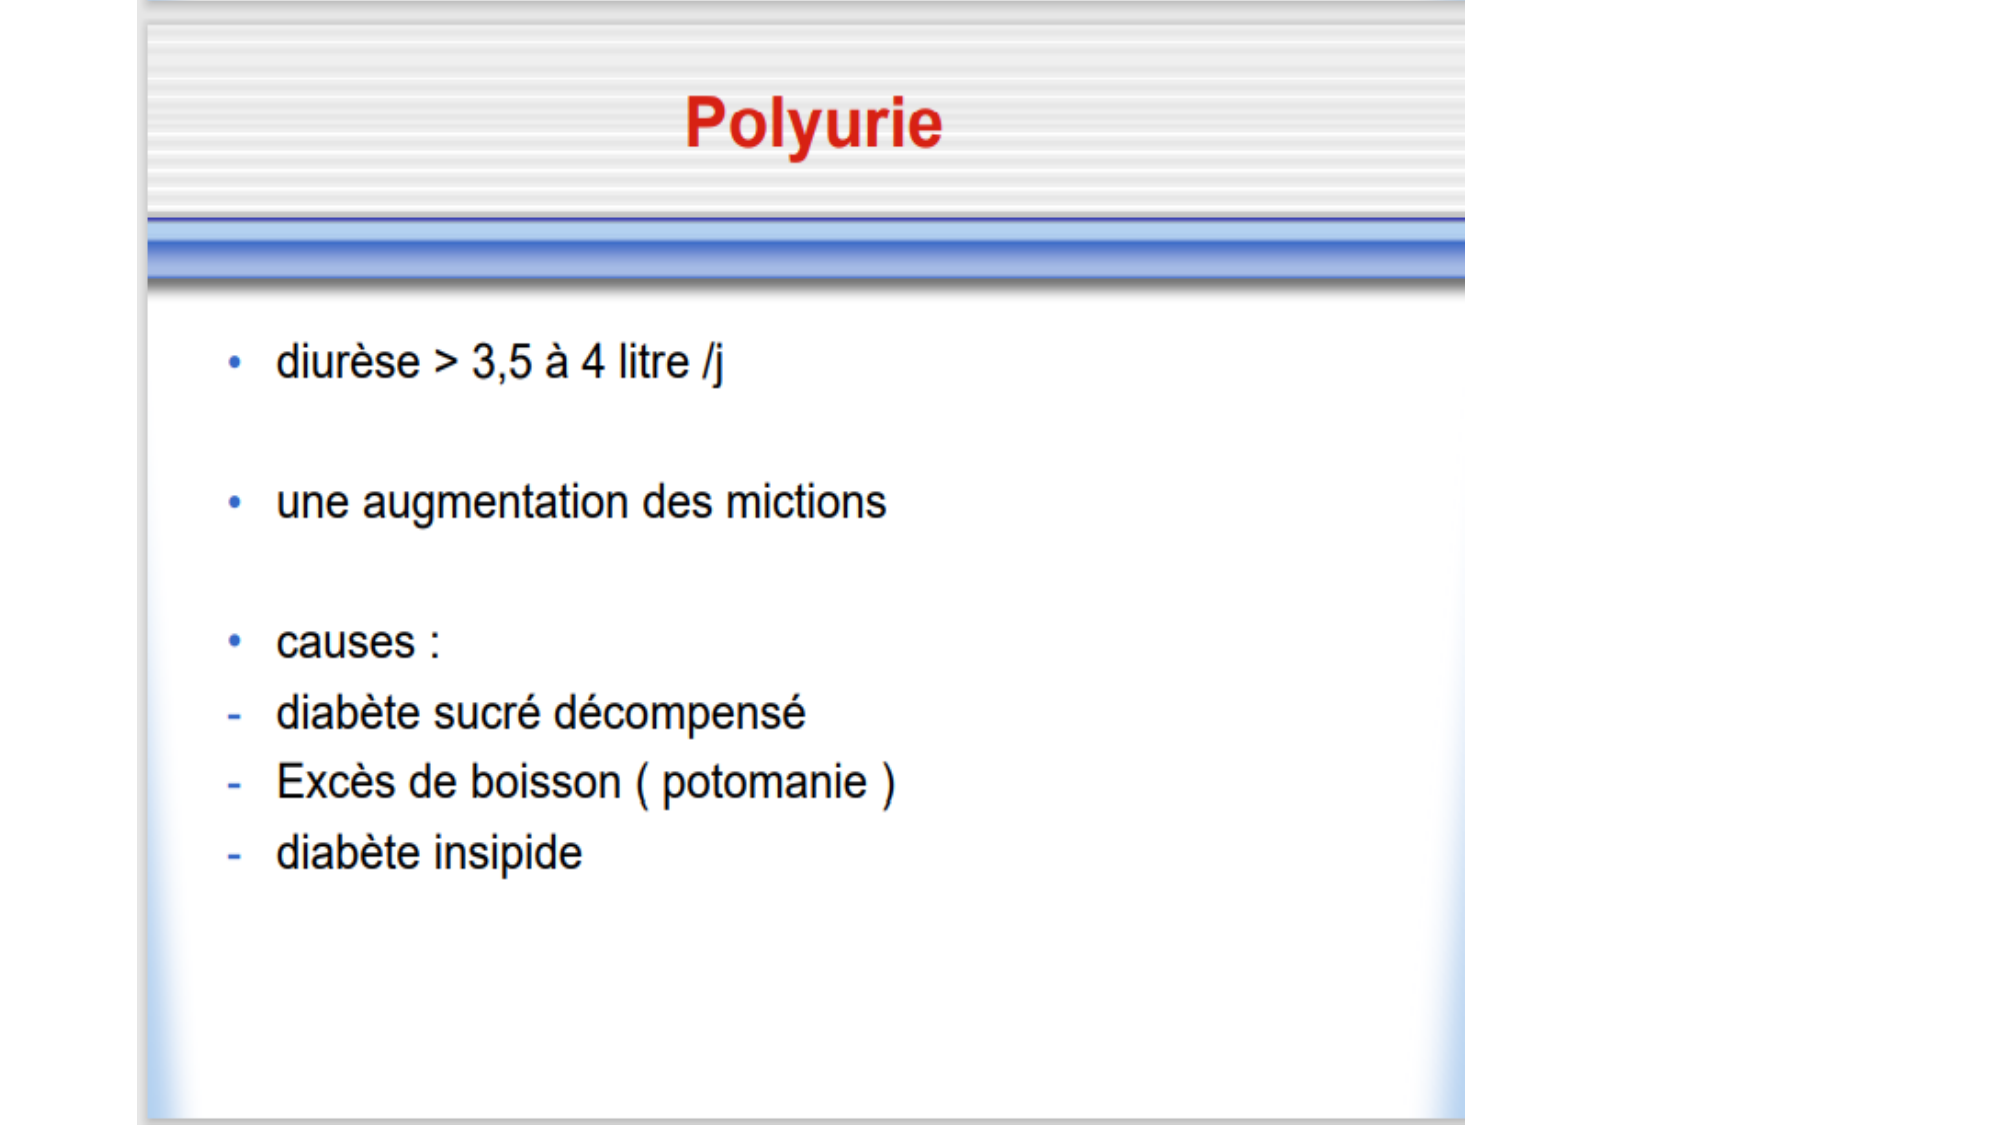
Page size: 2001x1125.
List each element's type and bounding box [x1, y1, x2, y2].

list [137, 0, 1465, 1125]
